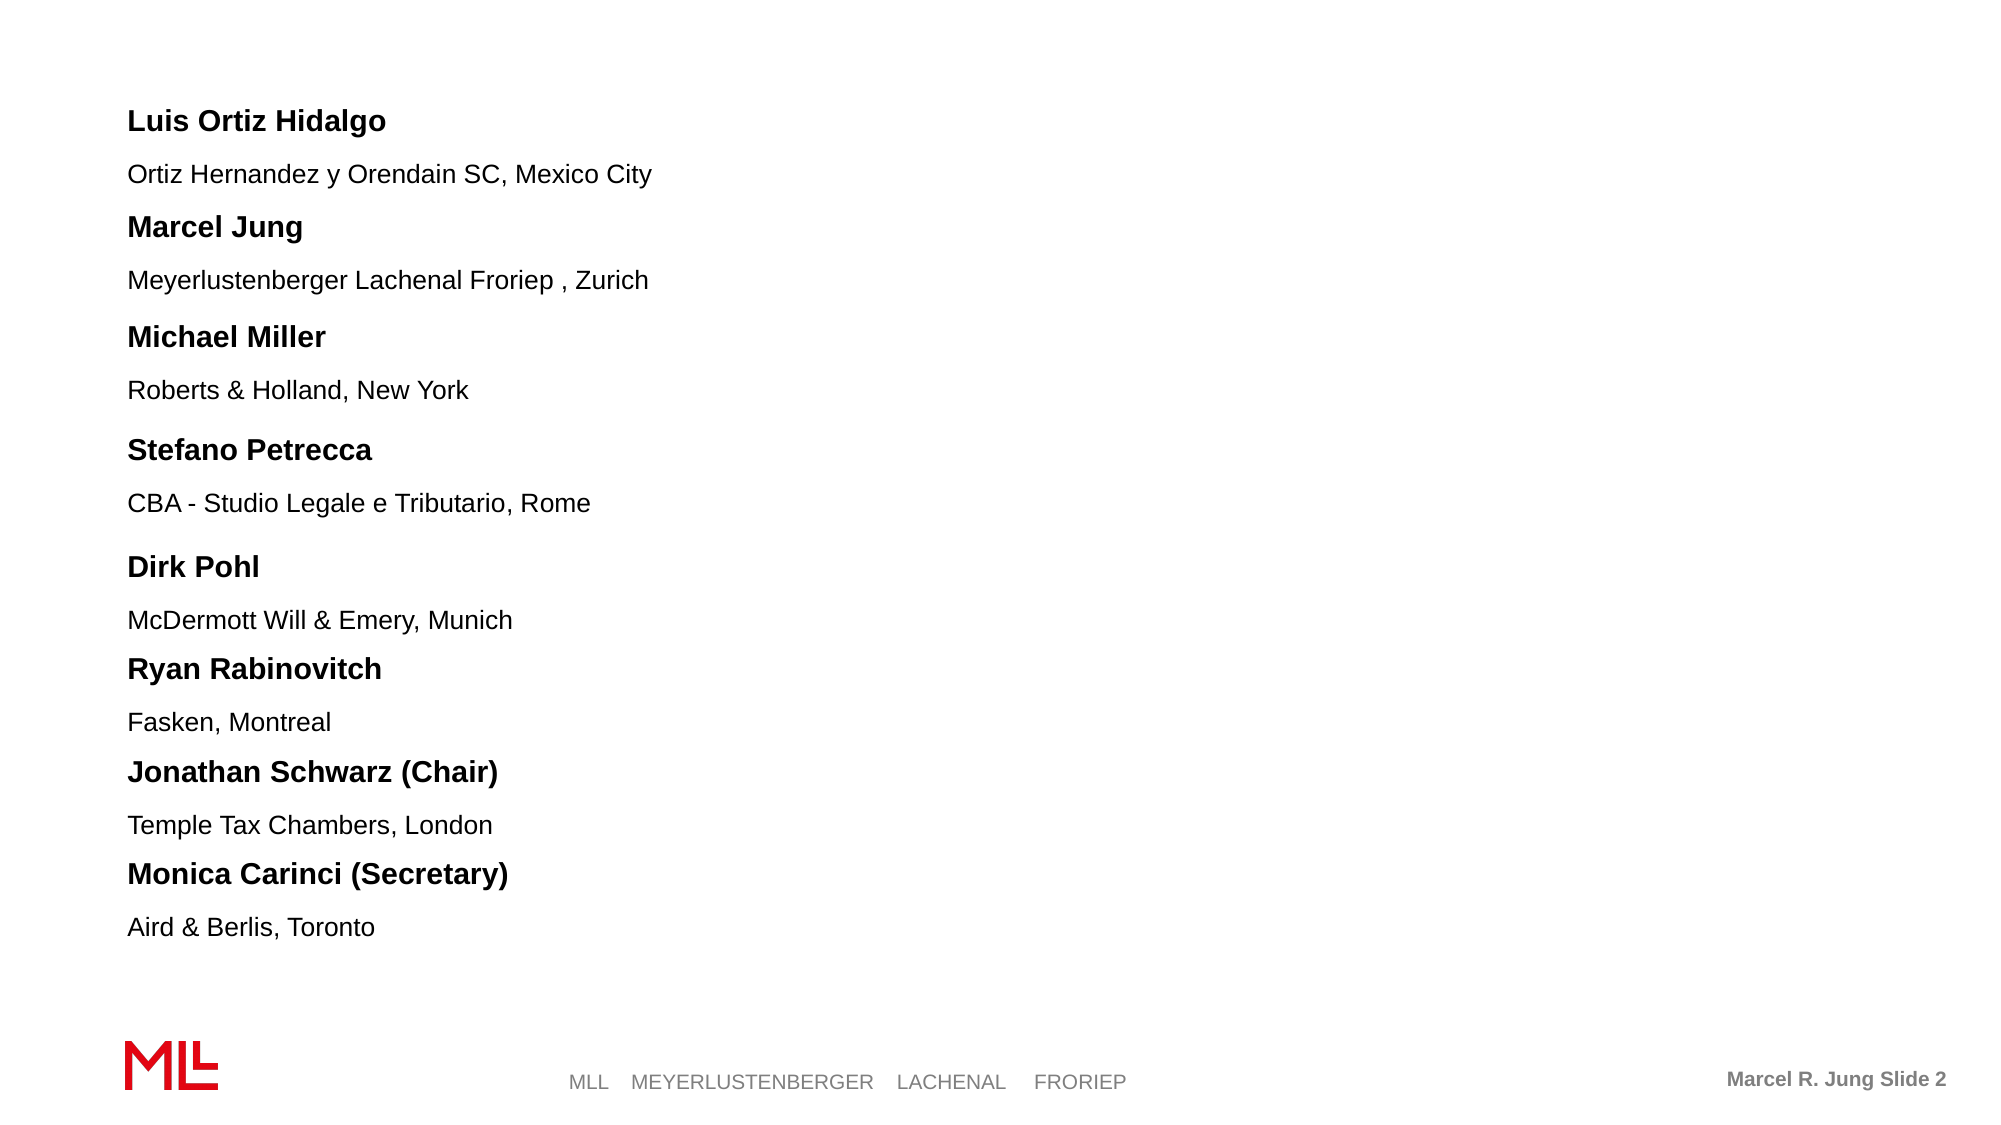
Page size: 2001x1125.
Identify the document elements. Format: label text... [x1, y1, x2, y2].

text_box Luis Ortiz Hidalgo Ortiz Hernandez y Orendain SC, Mexico City Marcel Jung Meyerlustenberger Lachenal Froriep , Zurich Michael Miller Roberts & Holland, New York Stefano Petrecca CBA - Studio Legale e Tributario, Rome Dirk Pohl McDermott Will & Emery, Munich Ryan Rabinovitch Fasken, Montreal Jonathan Schwarz (Chair) Temple Tax Chambers, London Monica Carinci (Secretary) Aird & Berlis, Toronto [112, 97, 1838, 958]
slide_number Marcel R. Jung Slide 2 [1697, 1038, 1947, 1092]
picture [125, 1041, 218, 1090]
